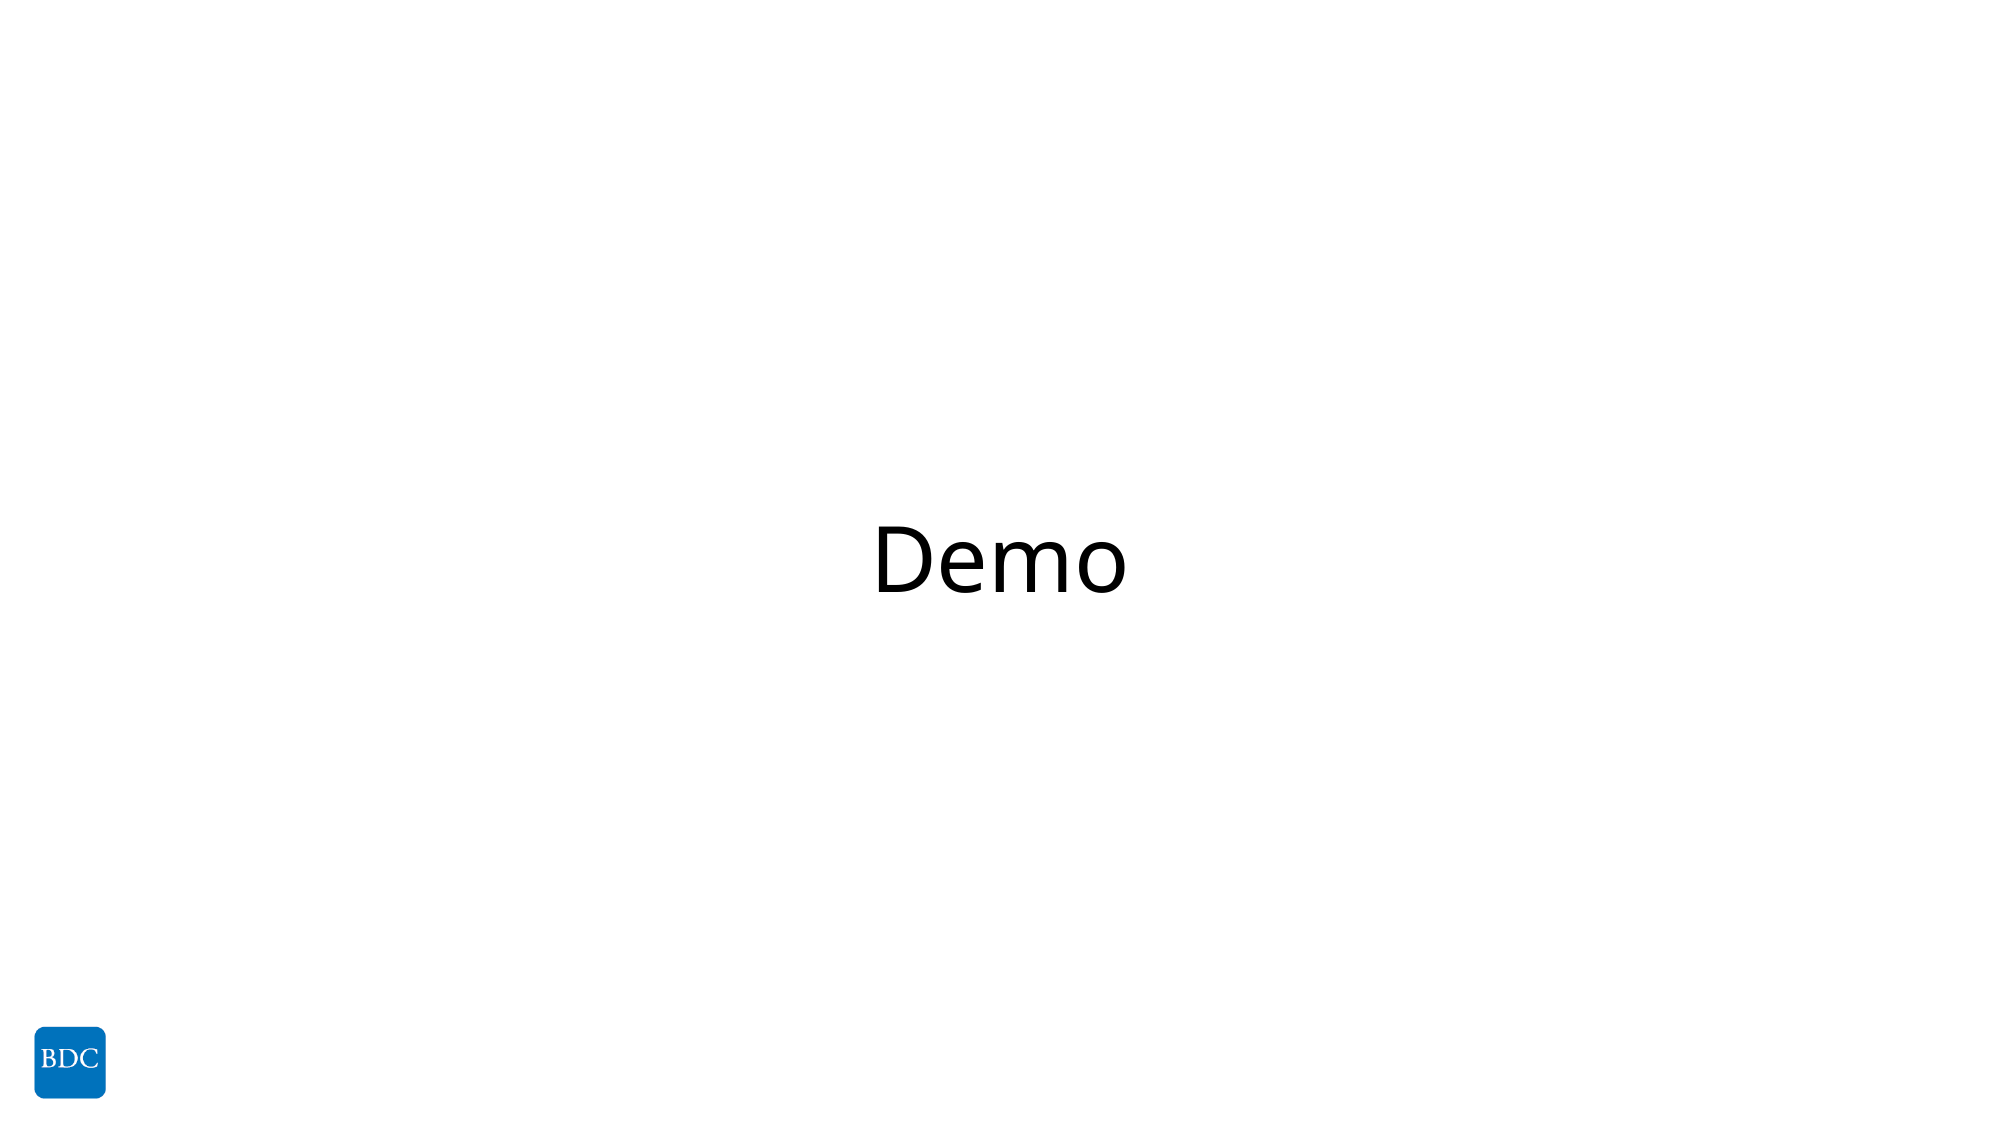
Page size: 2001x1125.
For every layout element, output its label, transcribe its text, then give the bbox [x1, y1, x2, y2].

title Demo [0, 0, 2000, 1125]
